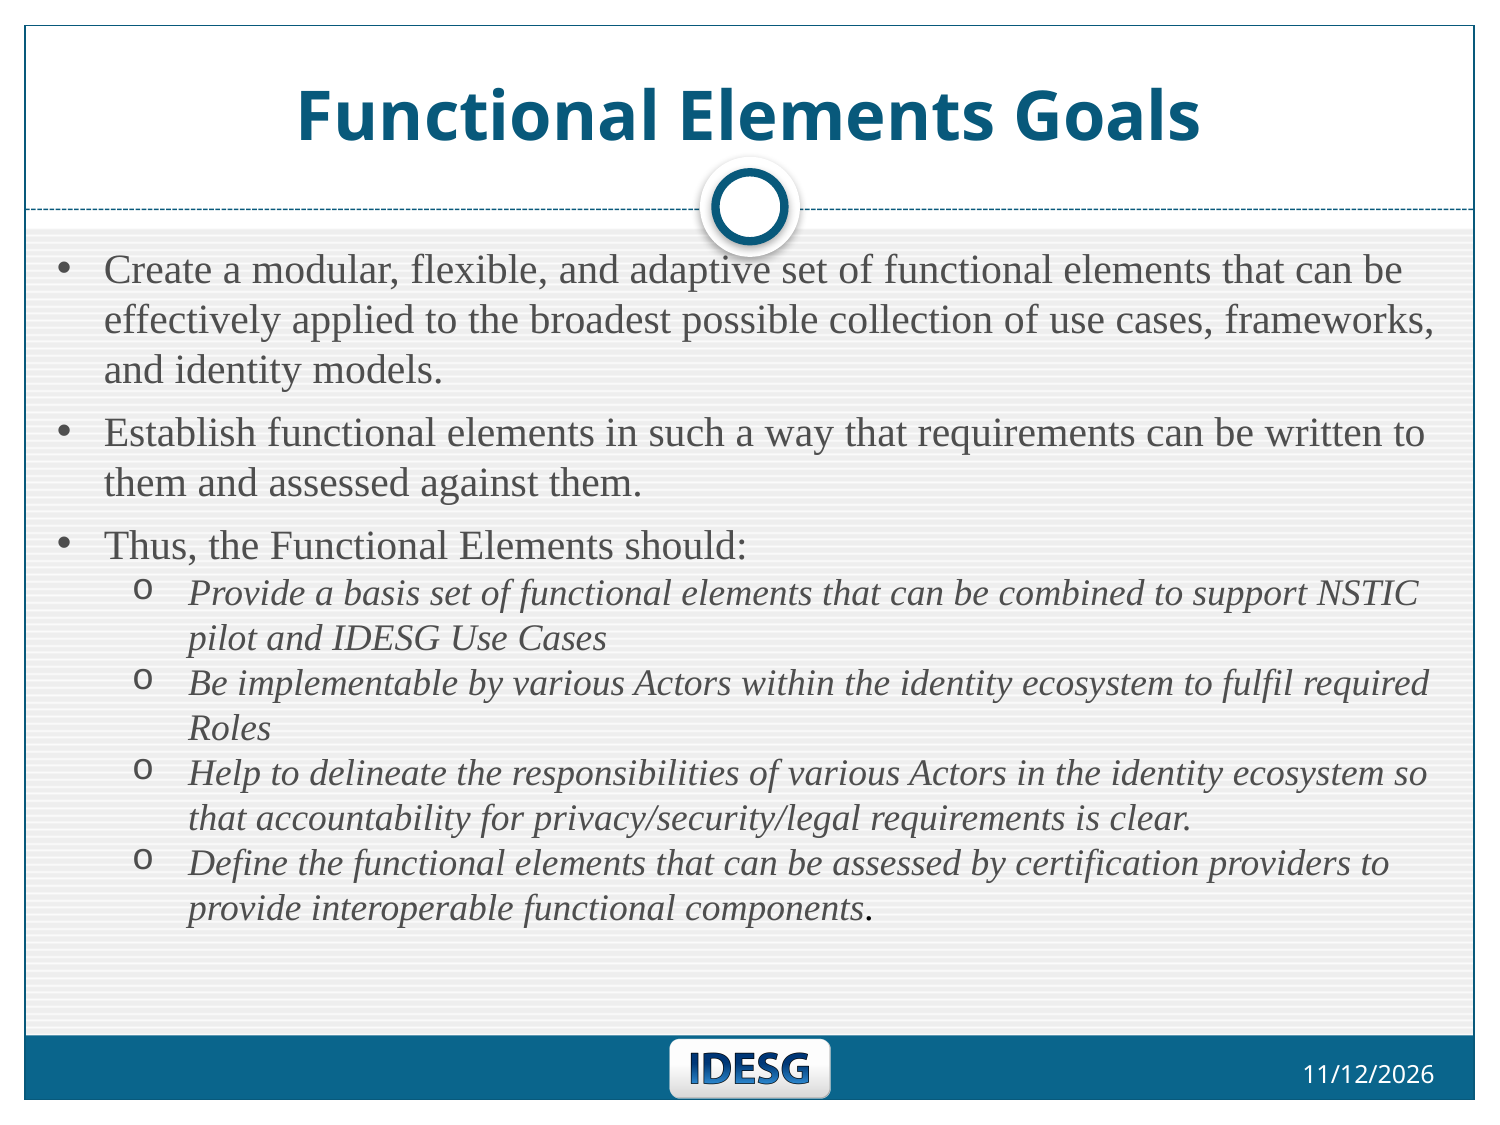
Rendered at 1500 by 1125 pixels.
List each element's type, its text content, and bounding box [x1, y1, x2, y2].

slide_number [950, 1050, 1450, 1111]
picture [670, 1039, 830, 1098]
title Functional Elements Goals [49, 37, 1450, 162]
text_box Create a modular, flexible, and adaptive set of functional elements that can be effectively applied to the broadest possible collection of use cases, frameworks, and identity models. Establish functional elements in such a way that requirements can be written to them and assessed against them. Thus, the Functional Elements should: Provide a basis set of functional elements that can be combined to support NSTIC pilot and IDESG Use Cases Be implementable by various Actors within the identity ecosystem to fulfil required Roles Help to delineate the responsibilities of various Actors in the identity ecosystem so that accountability for privacy/security/legal requirements is clear. Define the functional elements that can be assessed by certification providers to provide interoperable functional components. [42, 234, 1480, 935]
